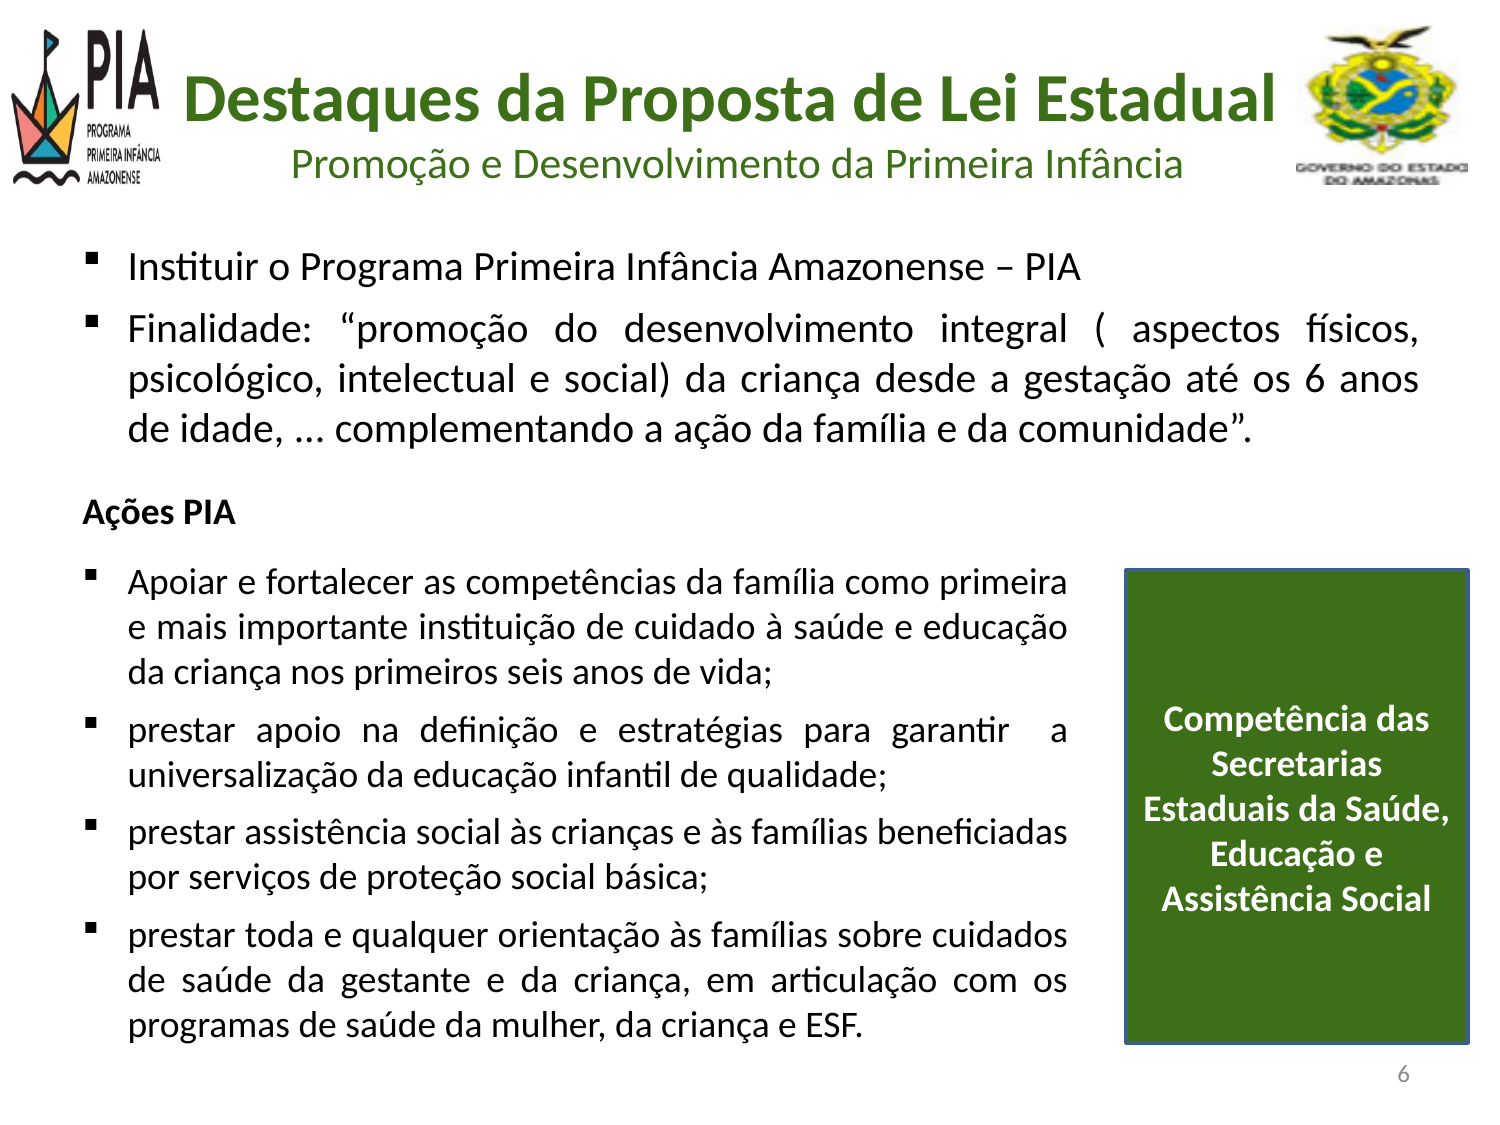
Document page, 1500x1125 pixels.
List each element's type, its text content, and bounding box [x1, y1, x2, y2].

text_box Ações PIA Apoiar e fortalecer as competências da família como primeira e mais importante instituição de cuidado à saúde e educação da criança nos primeiros seis anos de vida; prestar apoio na definição e estratégias para garantir a universalização da educação infantil de qualidade; prestar assistência social às crianças e às famílias beneficiadas por serviços de proteção social básica; prestar toda e qualquer orientação às famílias sobre cuidados de saúde da gestante e da criança, em articulação com os programas de saúde da mulher, da criança e ESF. [53, 479, 1084, 1125]
picture [0, 0, 172, 214]
text_box Destaques da Proposta de Lei Estadual Promoção e Desenvolvimento da Primeira Infância [176, 25, 1297, 214]
text_box Competência das Secretarias Estaduais da Saúde, Educação e Assistência Social [1124, 568, 1470, 1045]
text_box Instituir o Programa Primeira Infância Amazonense – PIA Finalidade: “promoção do desenvolvimento integral ( aspectos físicos, psicológico, intelectual e social) da criança desde a gestação até os 6 anos de idade, ... complementando a ação da família e da comunidade”. [53, 231, 1436, 559]
slide_number 6 [1084, 1042, 1425, 1103]
picture [1296, 25, 1468, 185]
